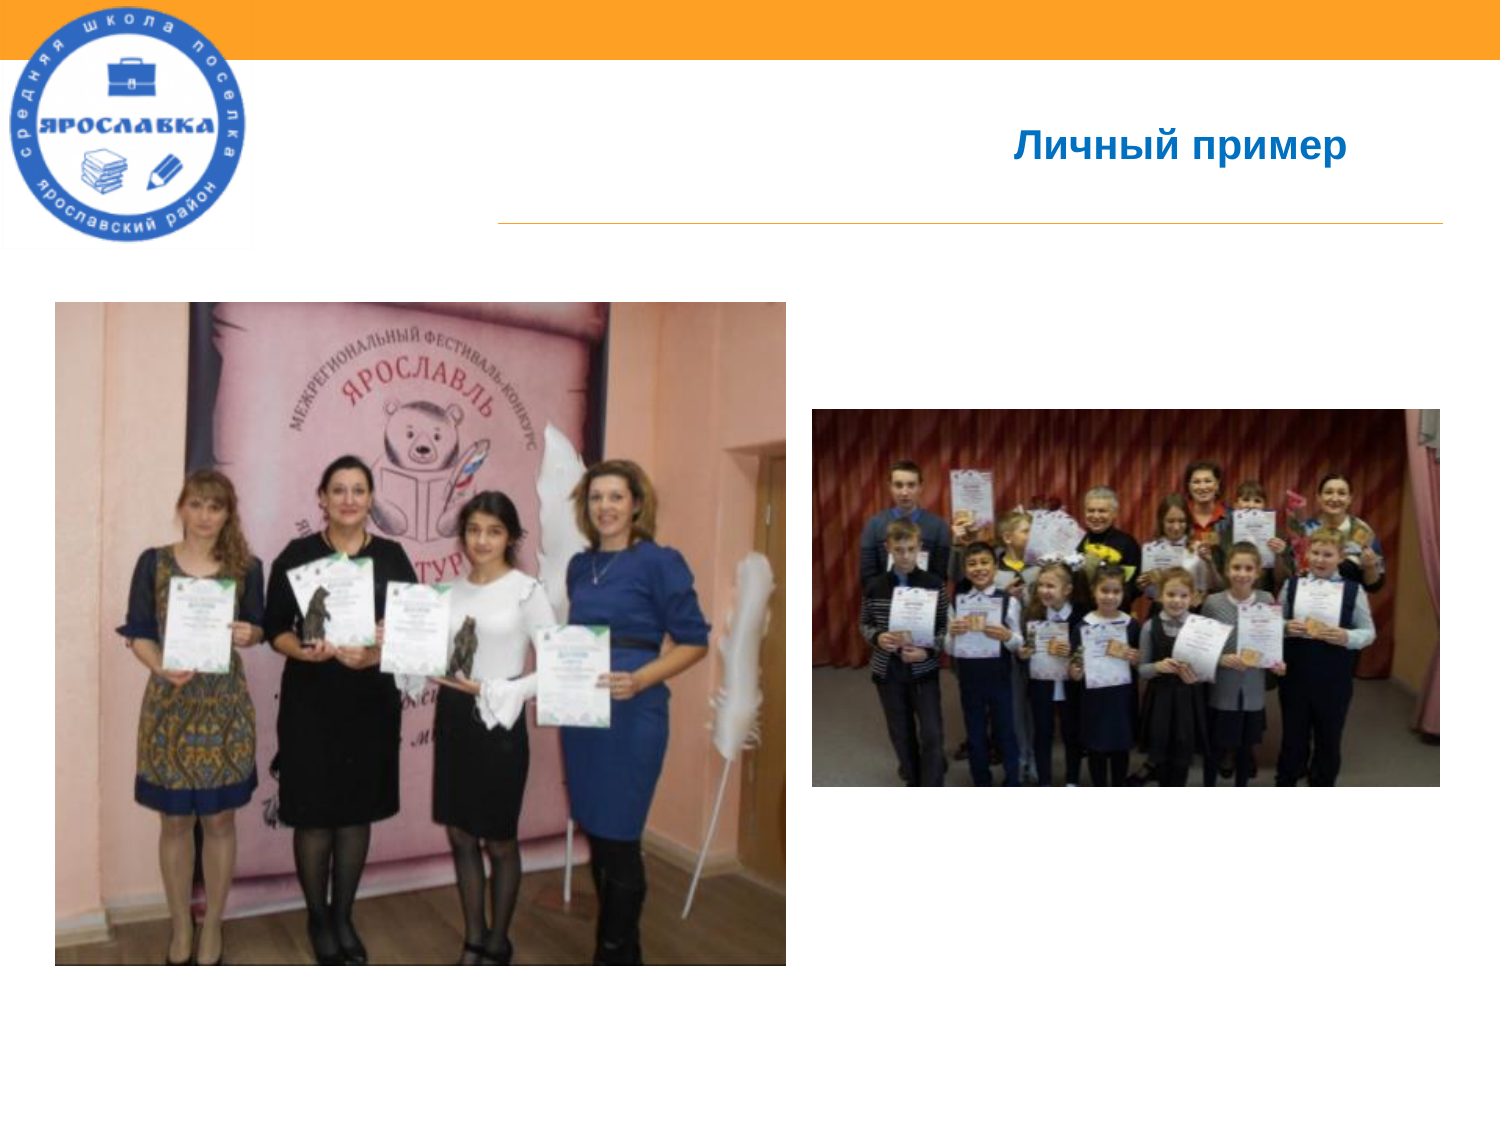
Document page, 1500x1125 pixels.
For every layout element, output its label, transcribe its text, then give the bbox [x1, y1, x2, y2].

text_box Личный пример [999, 110, 1472, 176]
picture [55, 302, 786, 966]
picture [1, 0, 255, 250]
picture [811, 408, 1440, 788]
